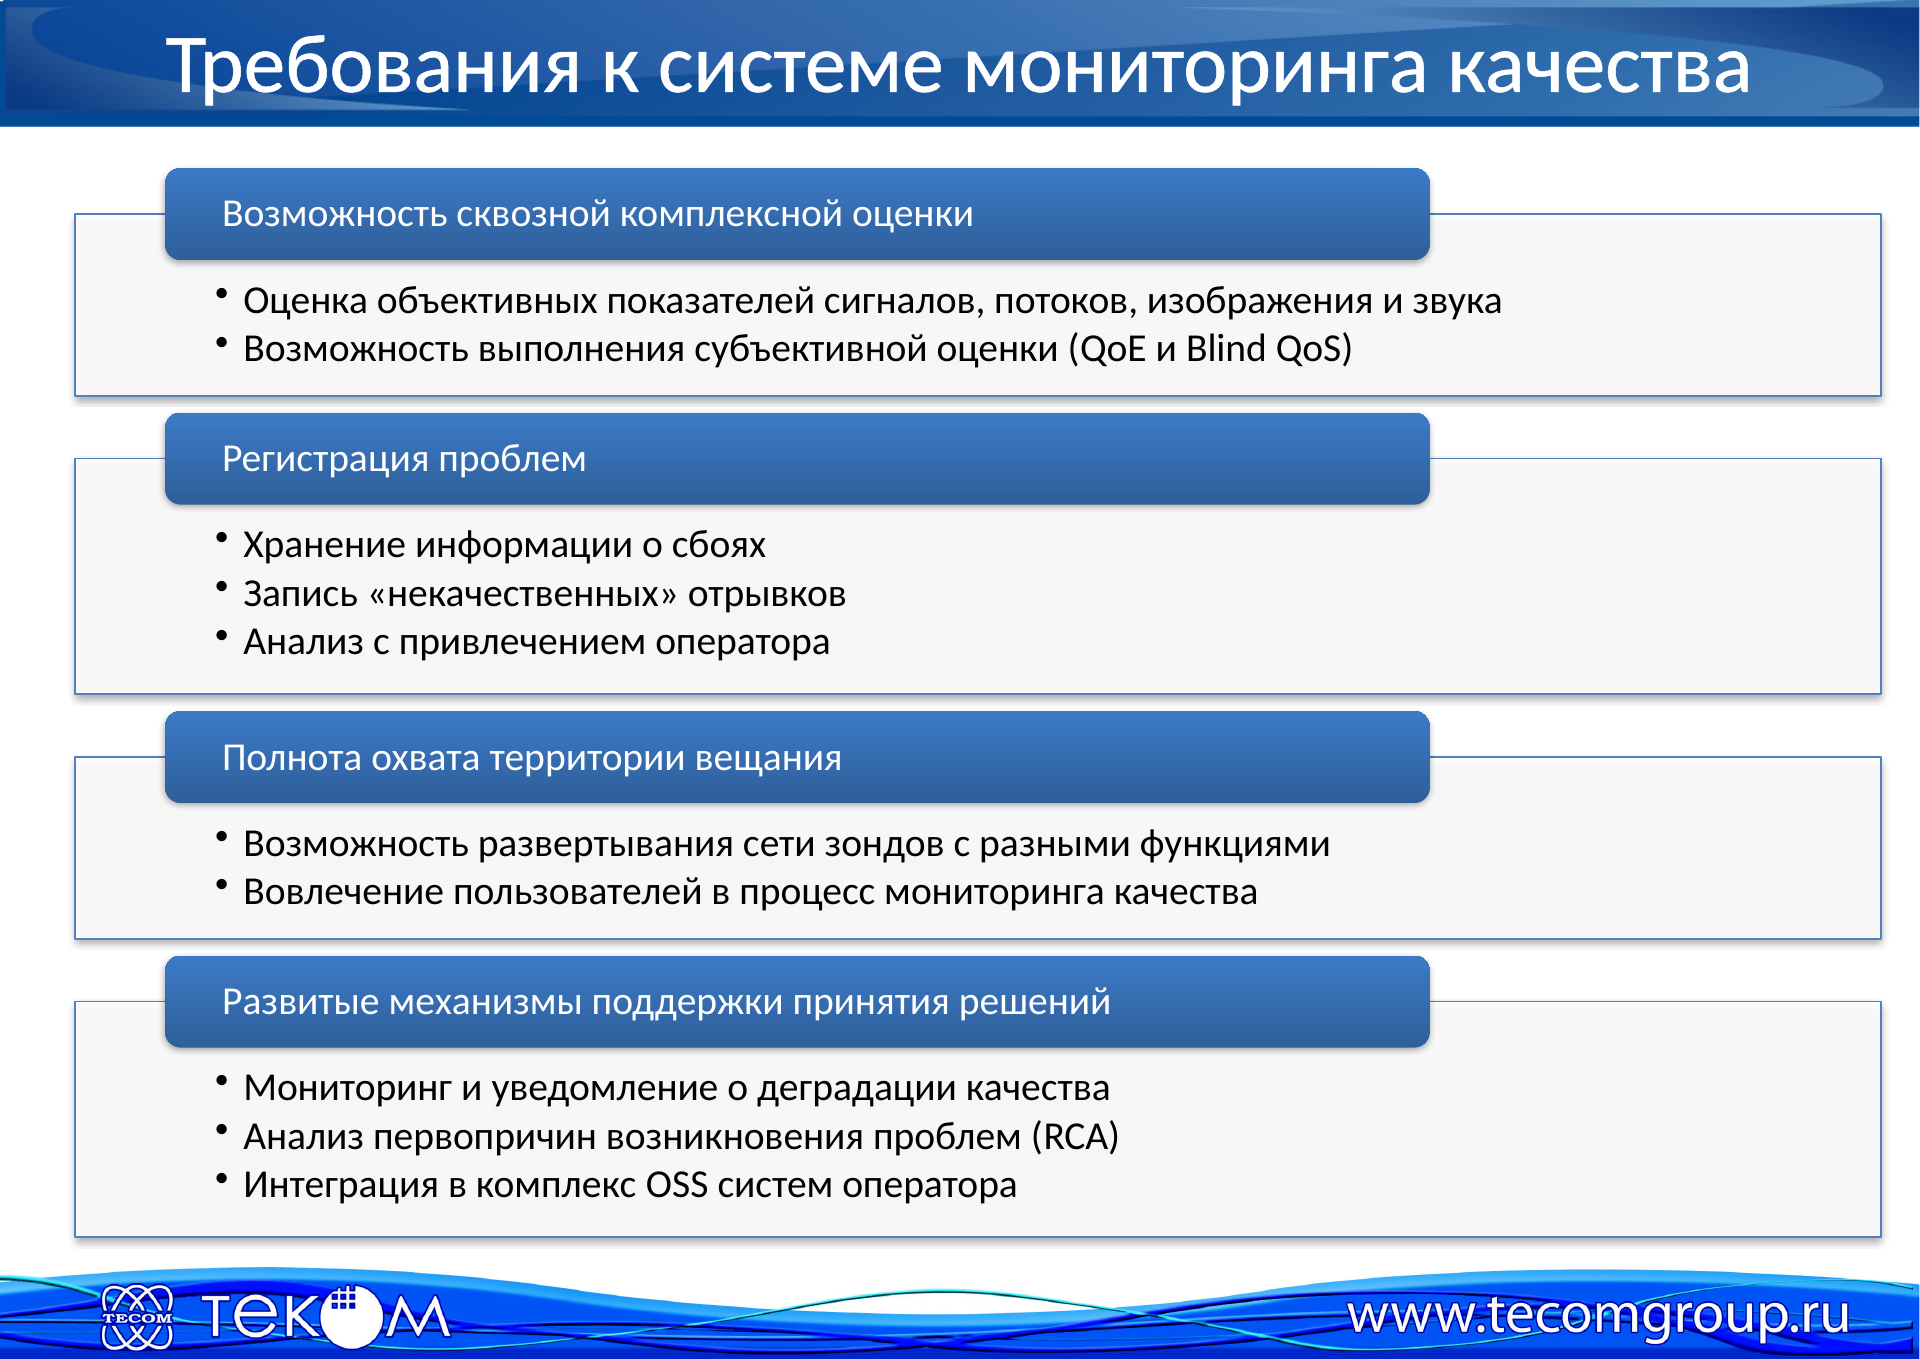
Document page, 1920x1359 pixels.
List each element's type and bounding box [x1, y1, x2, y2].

picture [0, 0, 1920, 127]
text_box [74, 159, 1882, 1247]
picture [0, 1266, 1920, 1359]
